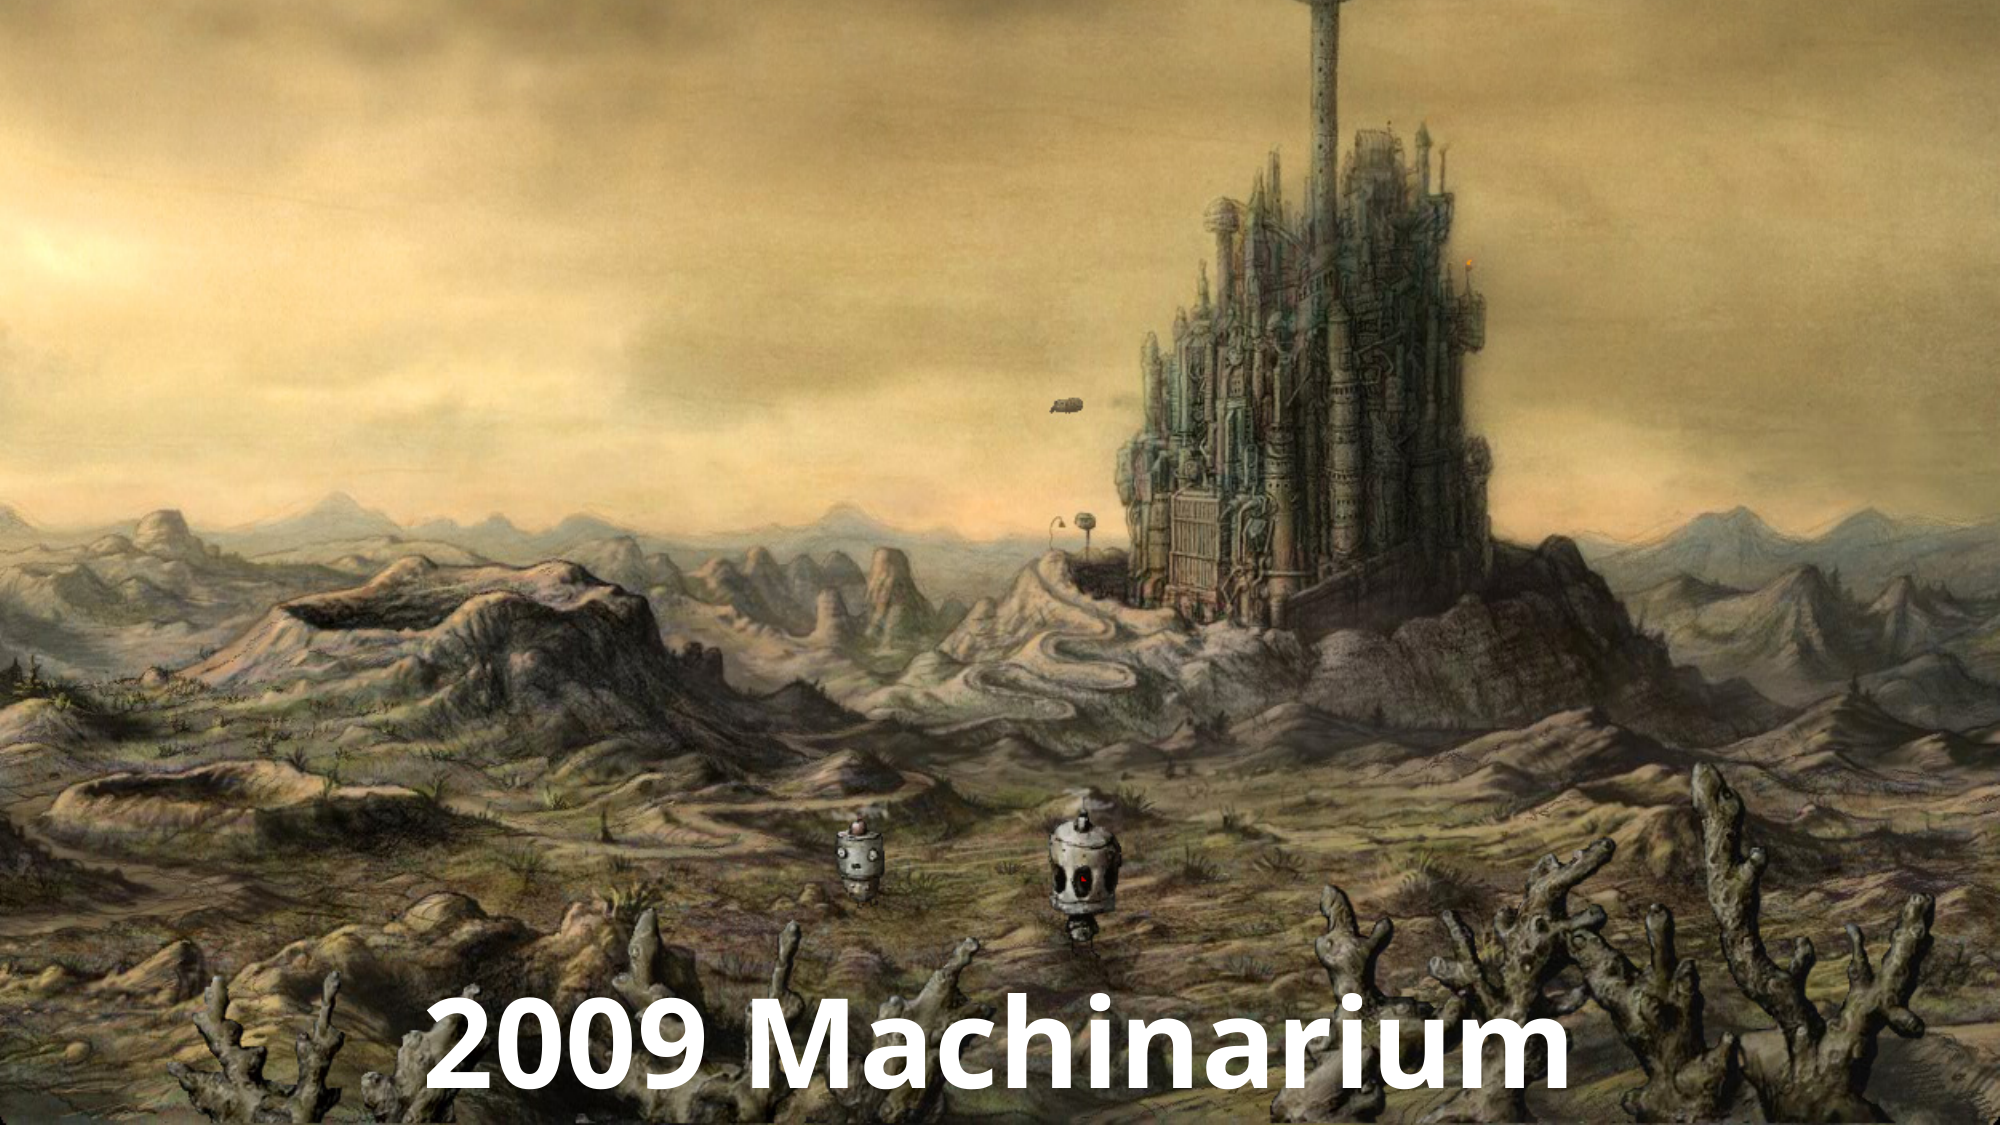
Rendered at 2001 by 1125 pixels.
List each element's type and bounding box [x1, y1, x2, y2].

list [0, 0, 2000, 1125]
